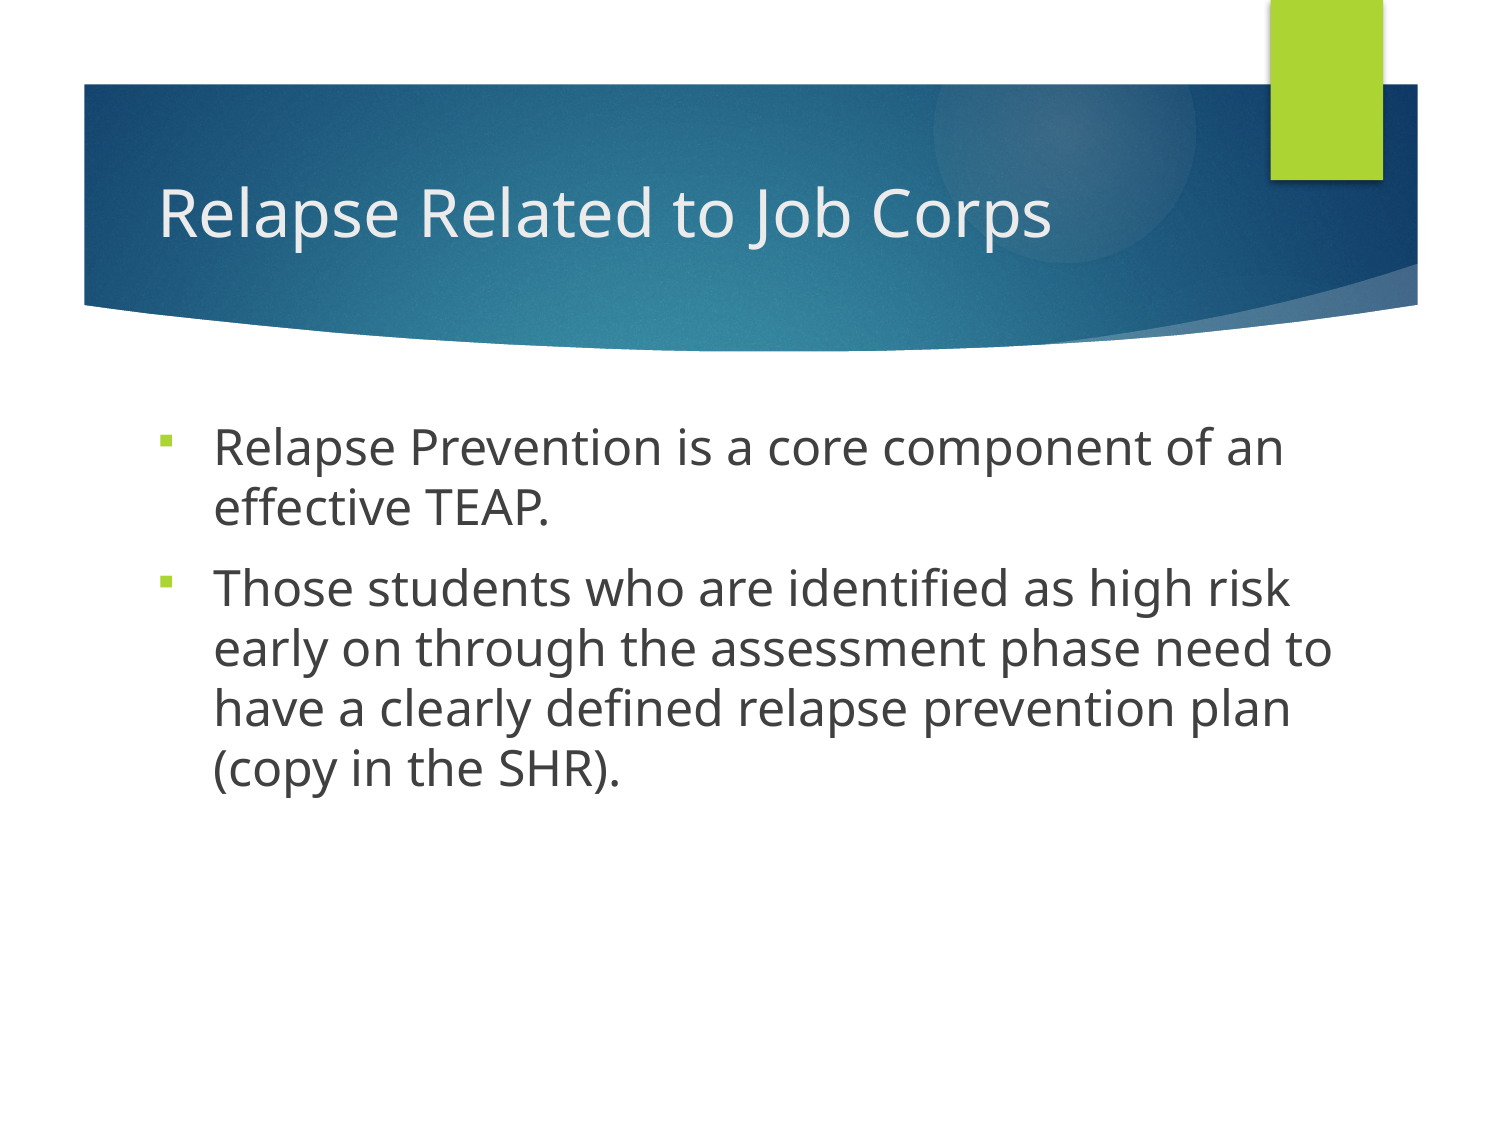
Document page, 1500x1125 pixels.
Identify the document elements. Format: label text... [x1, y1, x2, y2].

title Relapse Related to Job Corps [142, 152, 1183, 269]
list Relapse Prevention is a core component of an effective TEAP. Those students who are identified as high risk early on through the assessment phase need to have a clearly defined relapse prevention plan (copy in the SHR). [142, 408, 1363, 988]
